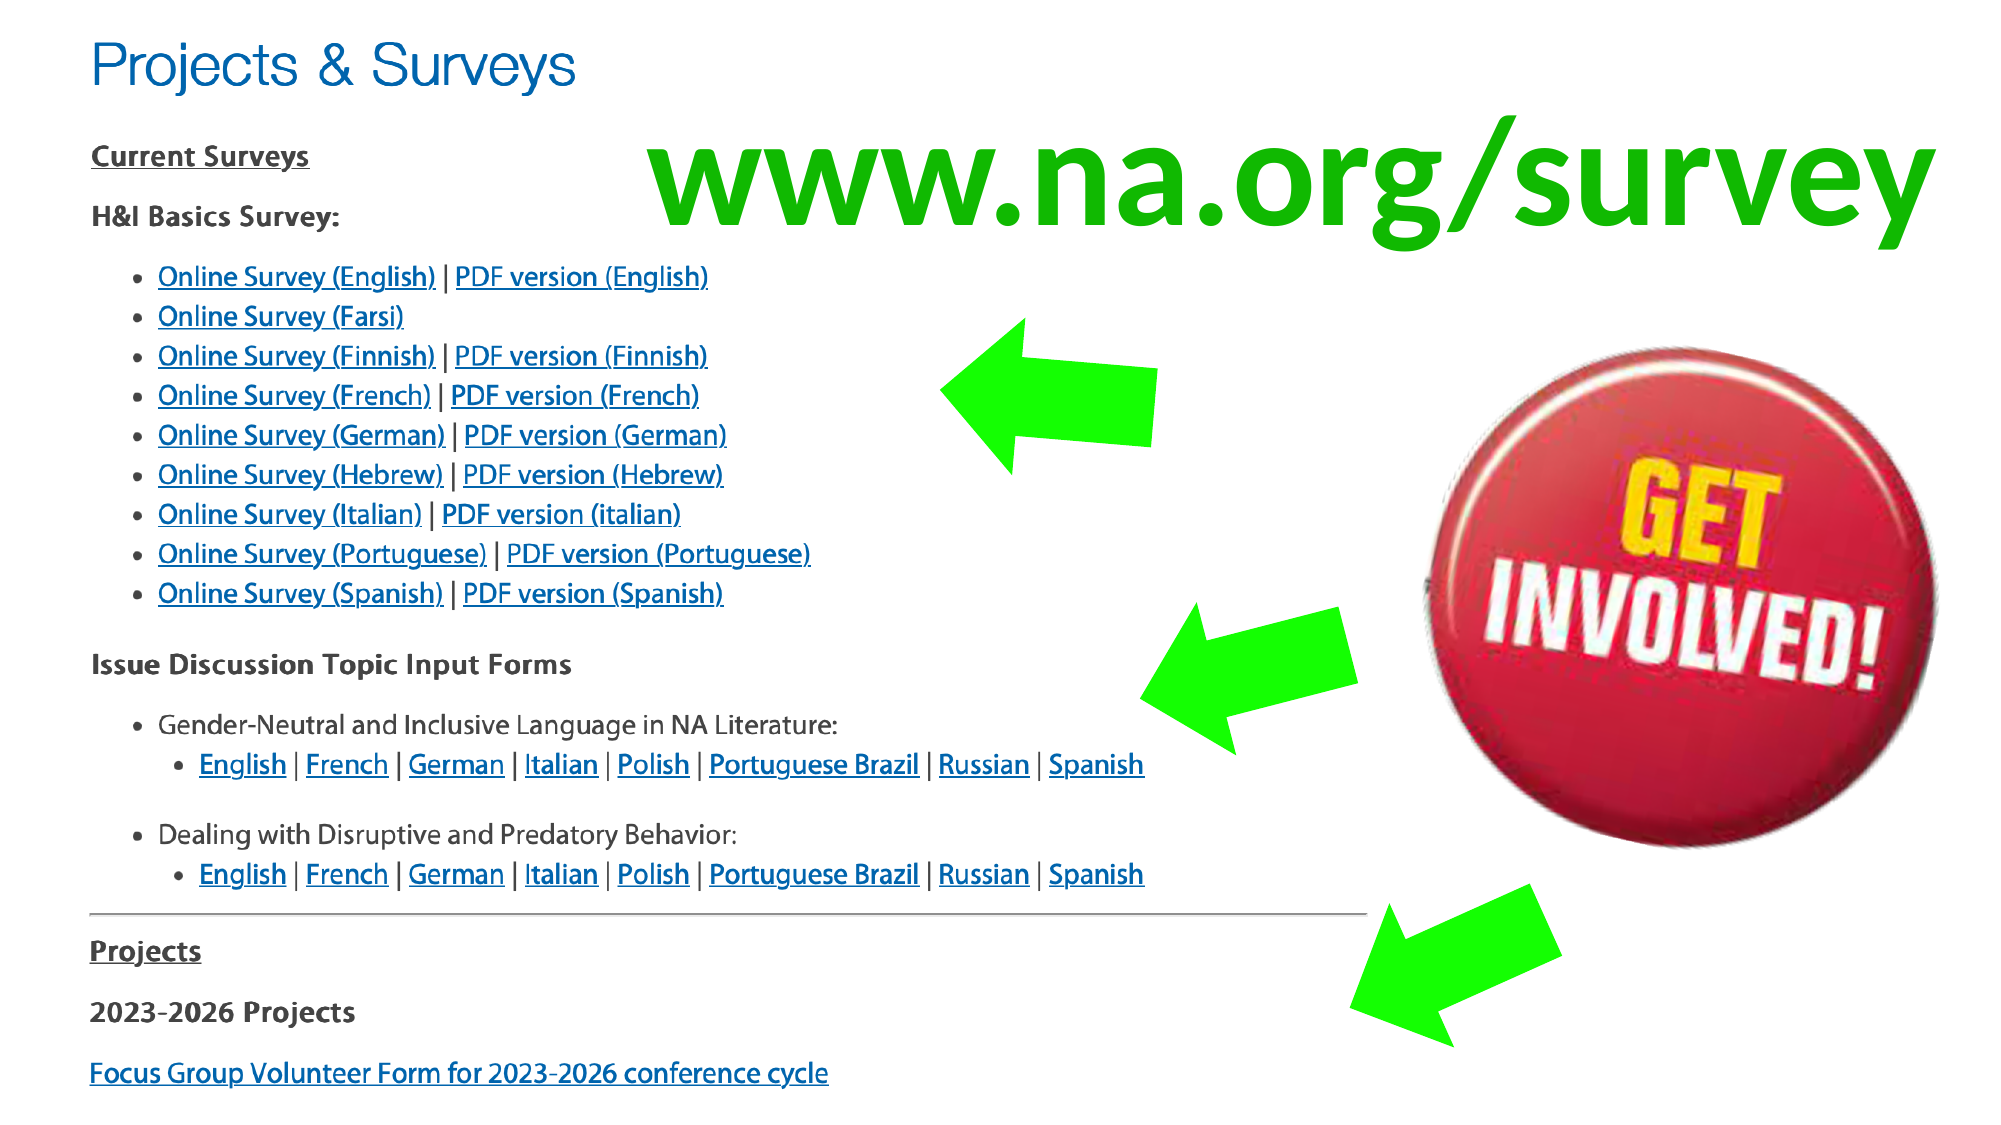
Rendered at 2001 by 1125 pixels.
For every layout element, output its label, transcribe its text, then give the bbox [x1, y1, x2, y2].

picture [0, 0, 1985, 1125]
text_box [1497, 882, 1564, 984]
text_box www.na.org/survey [1486, 61, 1986, 264]
